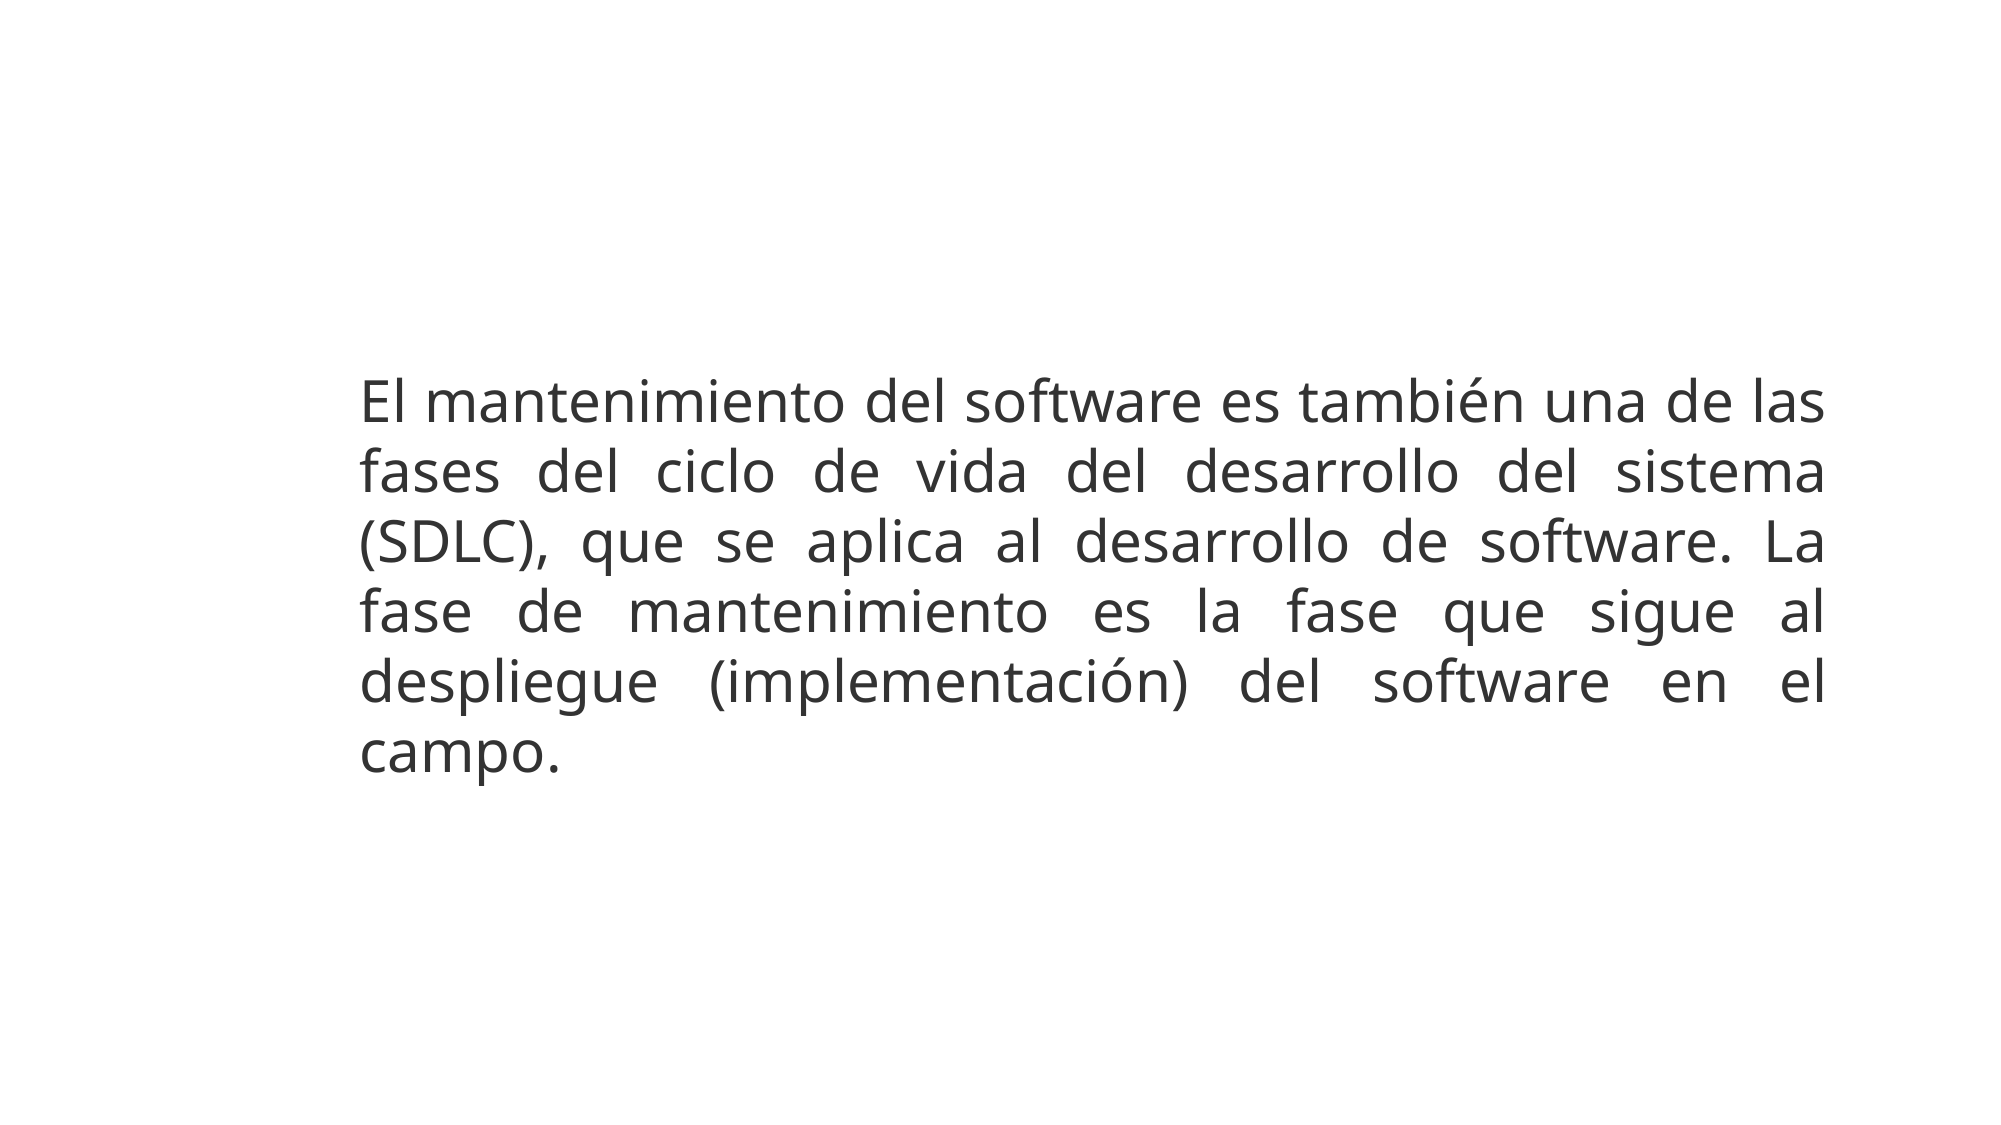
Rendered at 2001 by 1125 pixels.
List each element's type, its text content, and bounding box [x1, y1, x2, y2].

text_box El mantenimiento del software es también una de las fases del ciclo de vida del desarrollo del sistema (SDLC), que se aplica al desarrollo de software. La fase de mantenimiento es la fase que sigue al despliegue (implementación) del software en el campo. [345, 356, 1843, 792]
